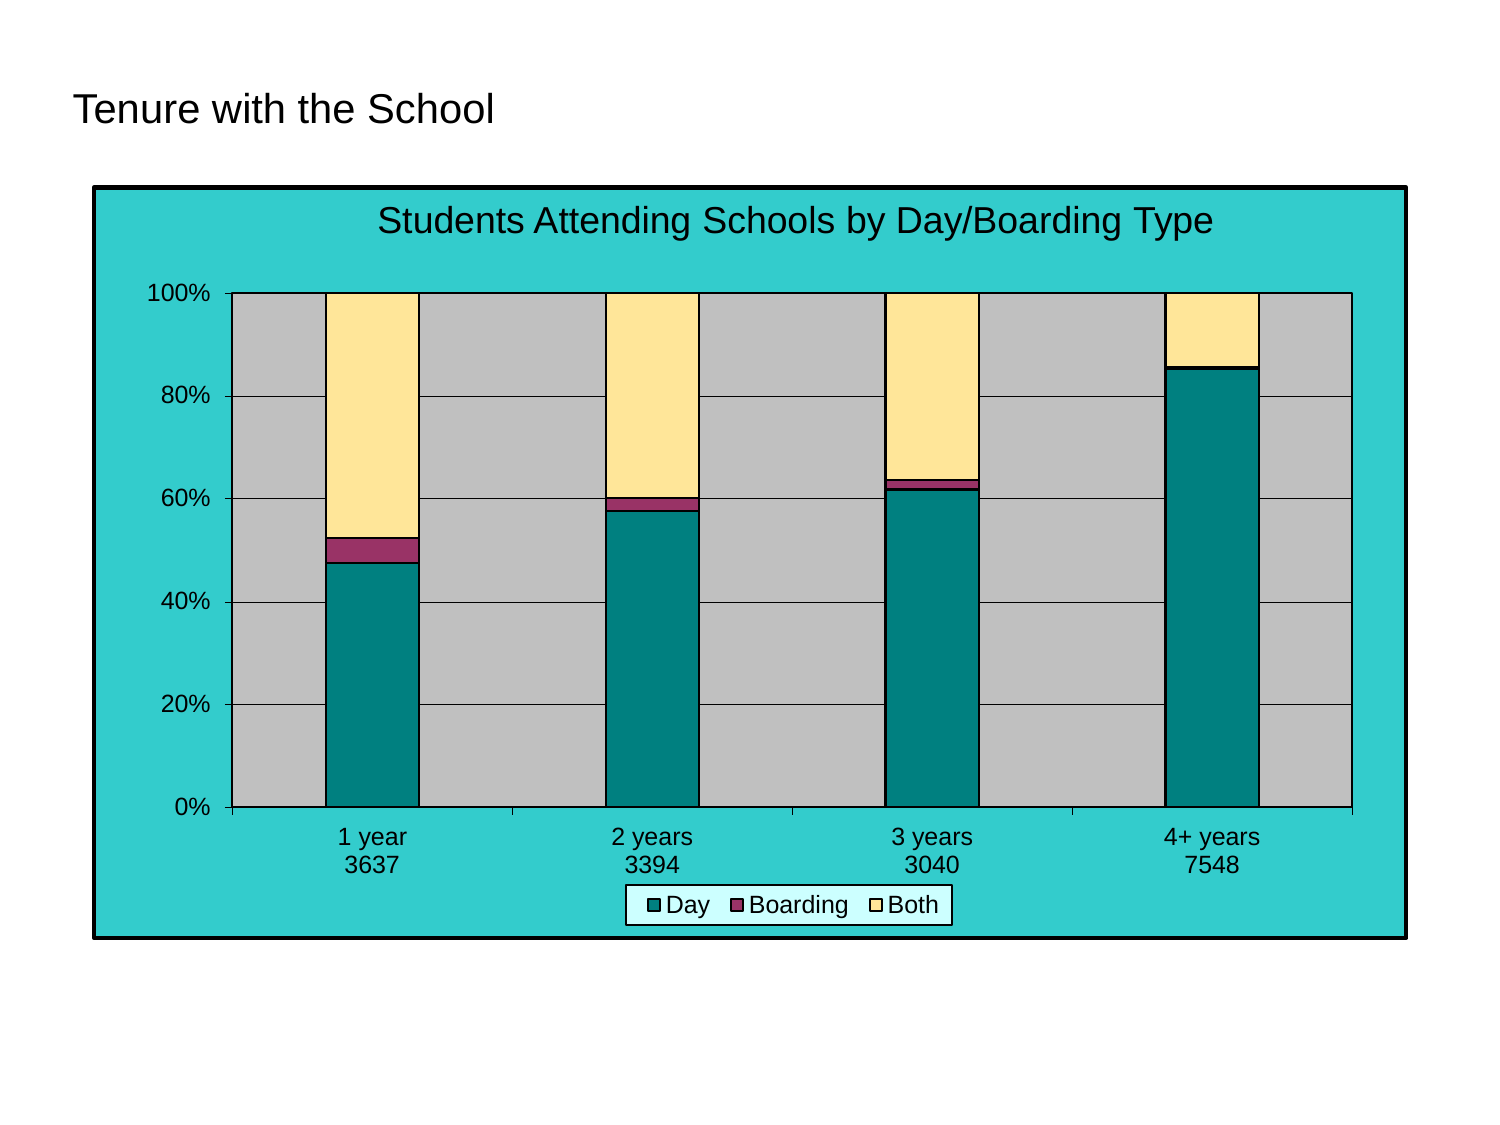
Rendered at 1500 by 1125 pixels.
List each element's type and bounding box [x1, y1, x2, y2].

picture [91, 185, 1409, 940]
